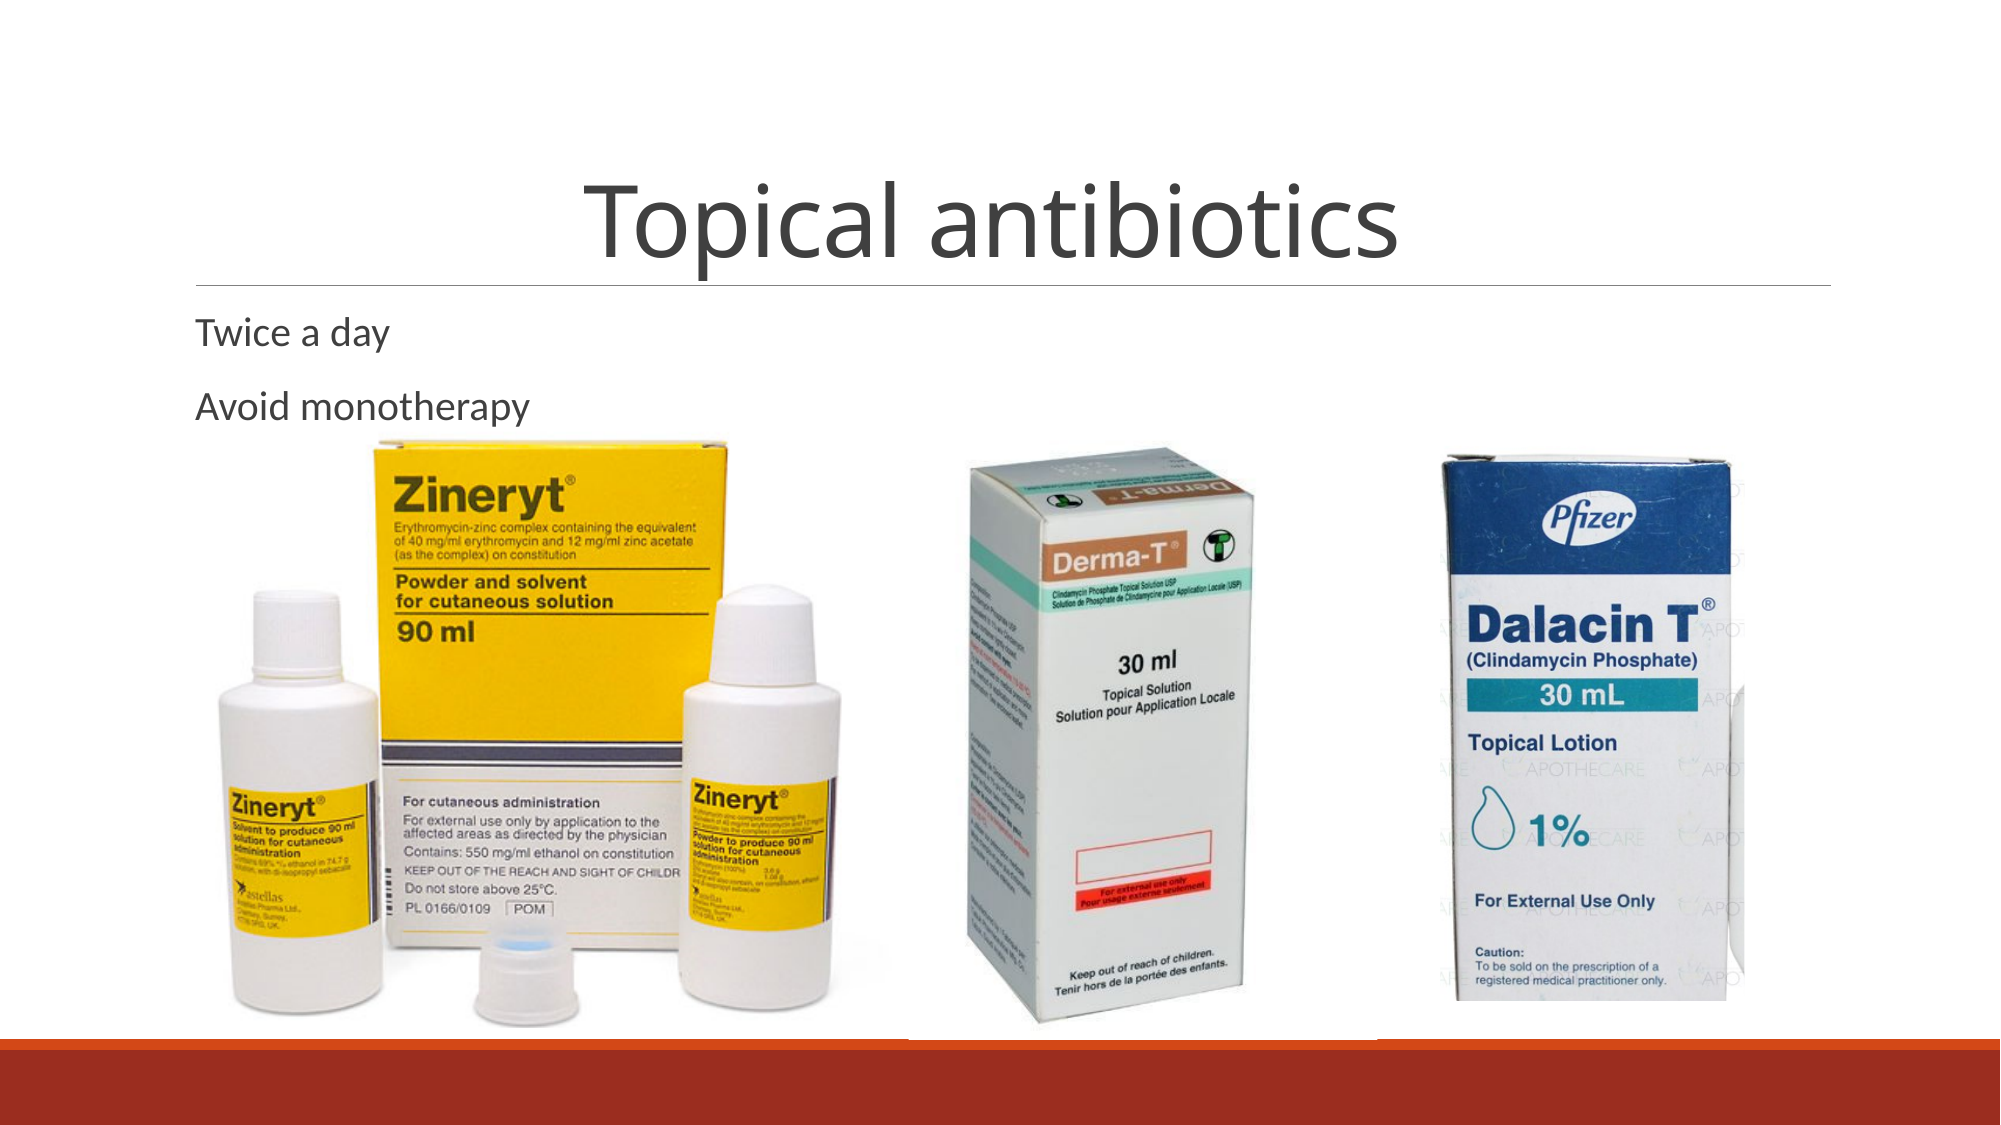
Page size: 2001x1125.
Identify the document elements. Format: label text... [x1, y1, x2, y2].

picture [908, 389, 1378, 1041]
title Topical antibiotics [180, 47, 1830, 285]
list Twice a day Avoid monotherapy [180, 302, 1830, 963]
picture [1439, 444, 1745, 1001]
picture [90, 430, 893, 1029]
